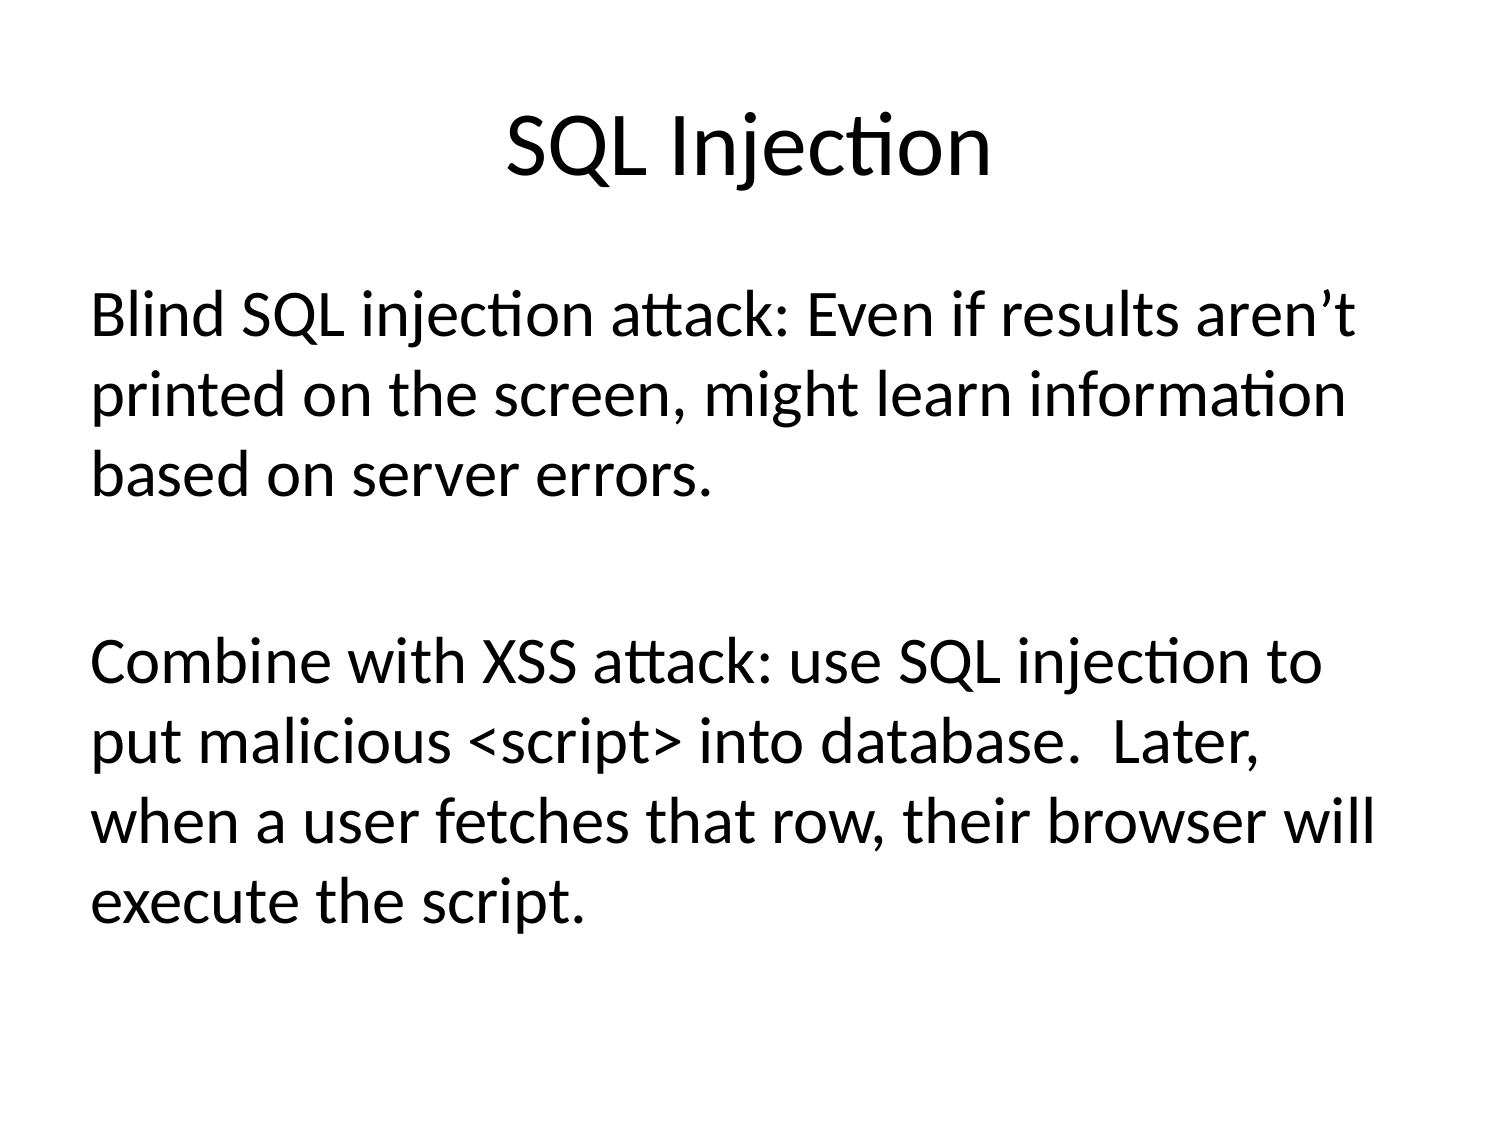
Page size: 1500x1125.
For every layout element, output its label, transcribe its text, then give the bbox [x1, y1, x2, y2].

title SQL Injection [75, 45, 1425, 233]
list Blind SQL injection attack: Even if results aren’t printed on the screen, might learn information based on server errors. Combine with XSS attack: use SQL injection to put malicious <script> into database. Later, when a user fetches that row, their browser will execute the script. [75, 262, 1425, 1005]
